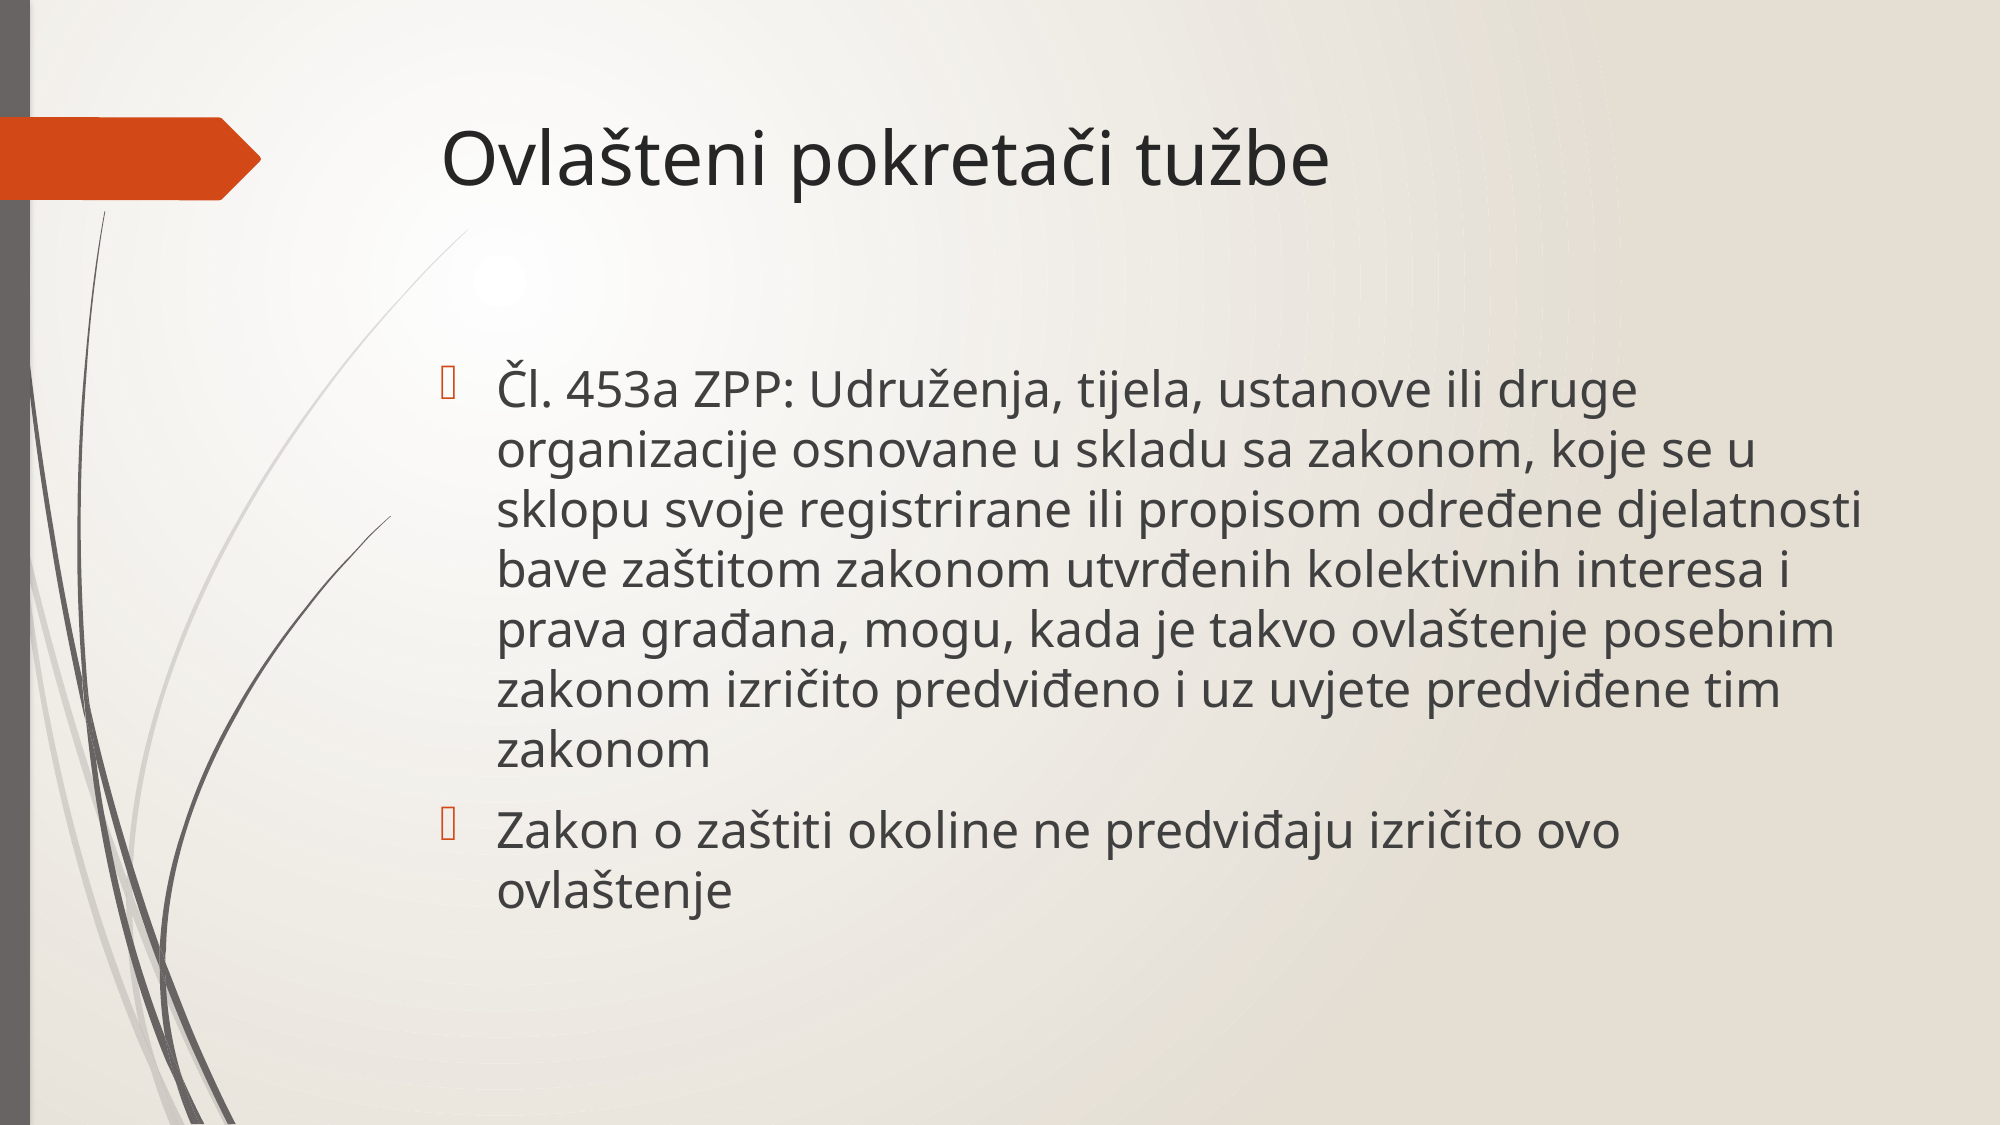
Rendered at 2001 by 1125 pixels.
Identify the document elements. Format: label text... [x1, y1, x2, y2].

title Ovlašteni pokretači tužbe [425, 102, 1888, 313]
list Čl. 453a ZPP: Udruženja, tijela, ustanove ili druge organizacije osnovane u skladu sa zakonom, koje se u sklopu svoje registrirane ili propisom određene djelatnosti bave zaštitom zakonom utvrđenih kolektivnih interesa i prava građana, mogu, kada je takvo ovlaštenje posebnim zakonom izričito predviđeno i uz uvjete predviđene tim zakonom Zakon o zaštiti okoline ne predviđaju izričito ovo ovlaštenje [424, 350, 1888, 970]
